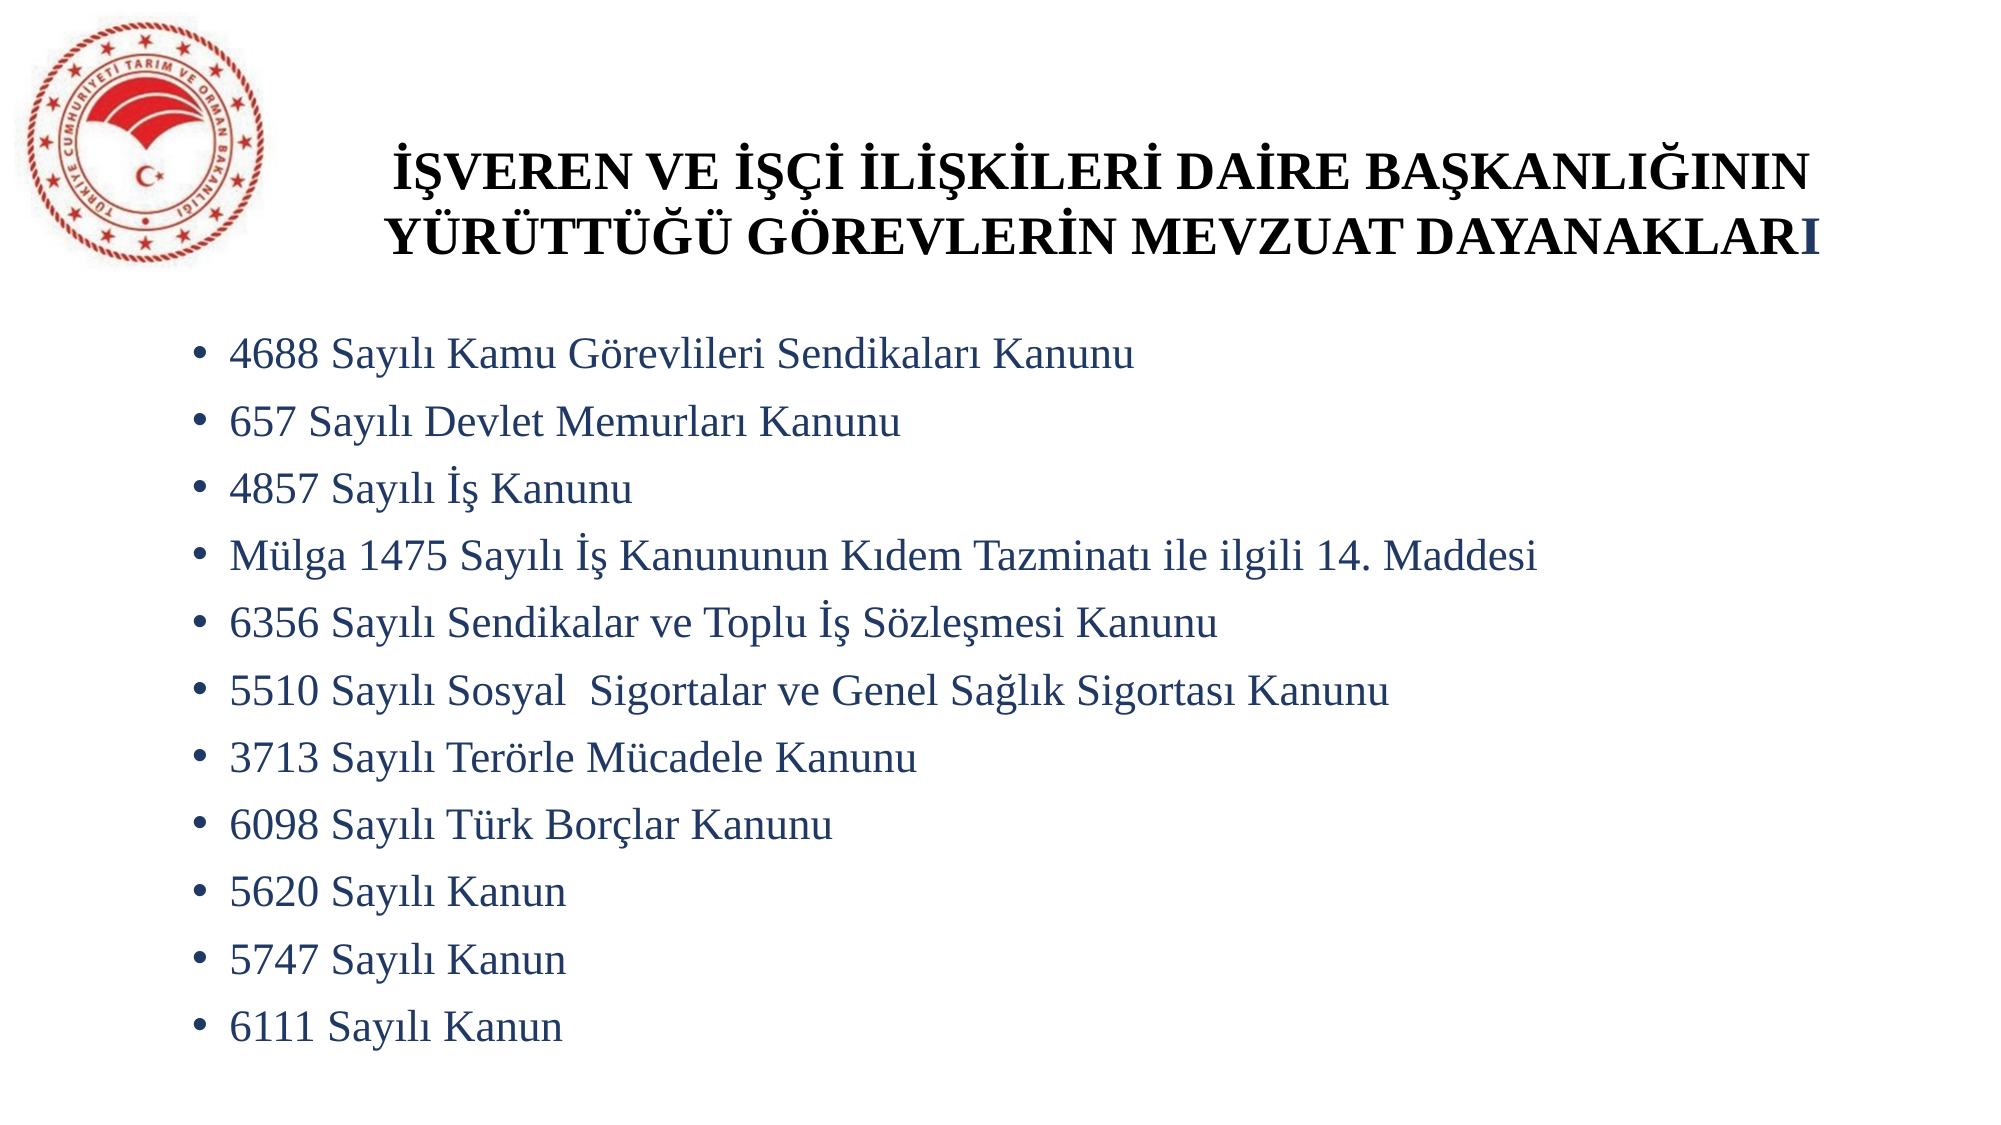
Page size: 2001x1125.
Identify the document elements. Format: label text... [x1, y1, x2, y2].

picture [14, 12, 278, 275]
list 4688 Sayılı Kamu Görevlileri Sendikaları Kanunu 657 Sayılı Devlet Memurları Kanunu 4857 Sayılı İş Kanunu Mülga 1475 Sayılı İş Kanununun Kıdem Tazminatı ile ilgili 14. Maddesi 6356 Sayılı Sendikalar ve Toplu İş Sözleşmesi Kanunu 5510 Sayılı Sosyal Sigortalar ve Genel Sağlık Sigortası Kanunu 3713 Sayılı Terörle Mücadele Kanunu 6098 Sayılı Türk Borçlar Kanunu 5620 Sayılı Kanun 5747 Sayılı Kanun 6111 Sayılı Kanun [177, 322, 1888, 1059]
text_box İŞVEREN VE İŞÇİ İLİŞKİLERİ DAİRE BAŞKANLIĞININ YÜRÜTTÜĞÜ GÖREVLERİN MEVZUAT DAYANAKLARI [300, 128, 1905, 274]
